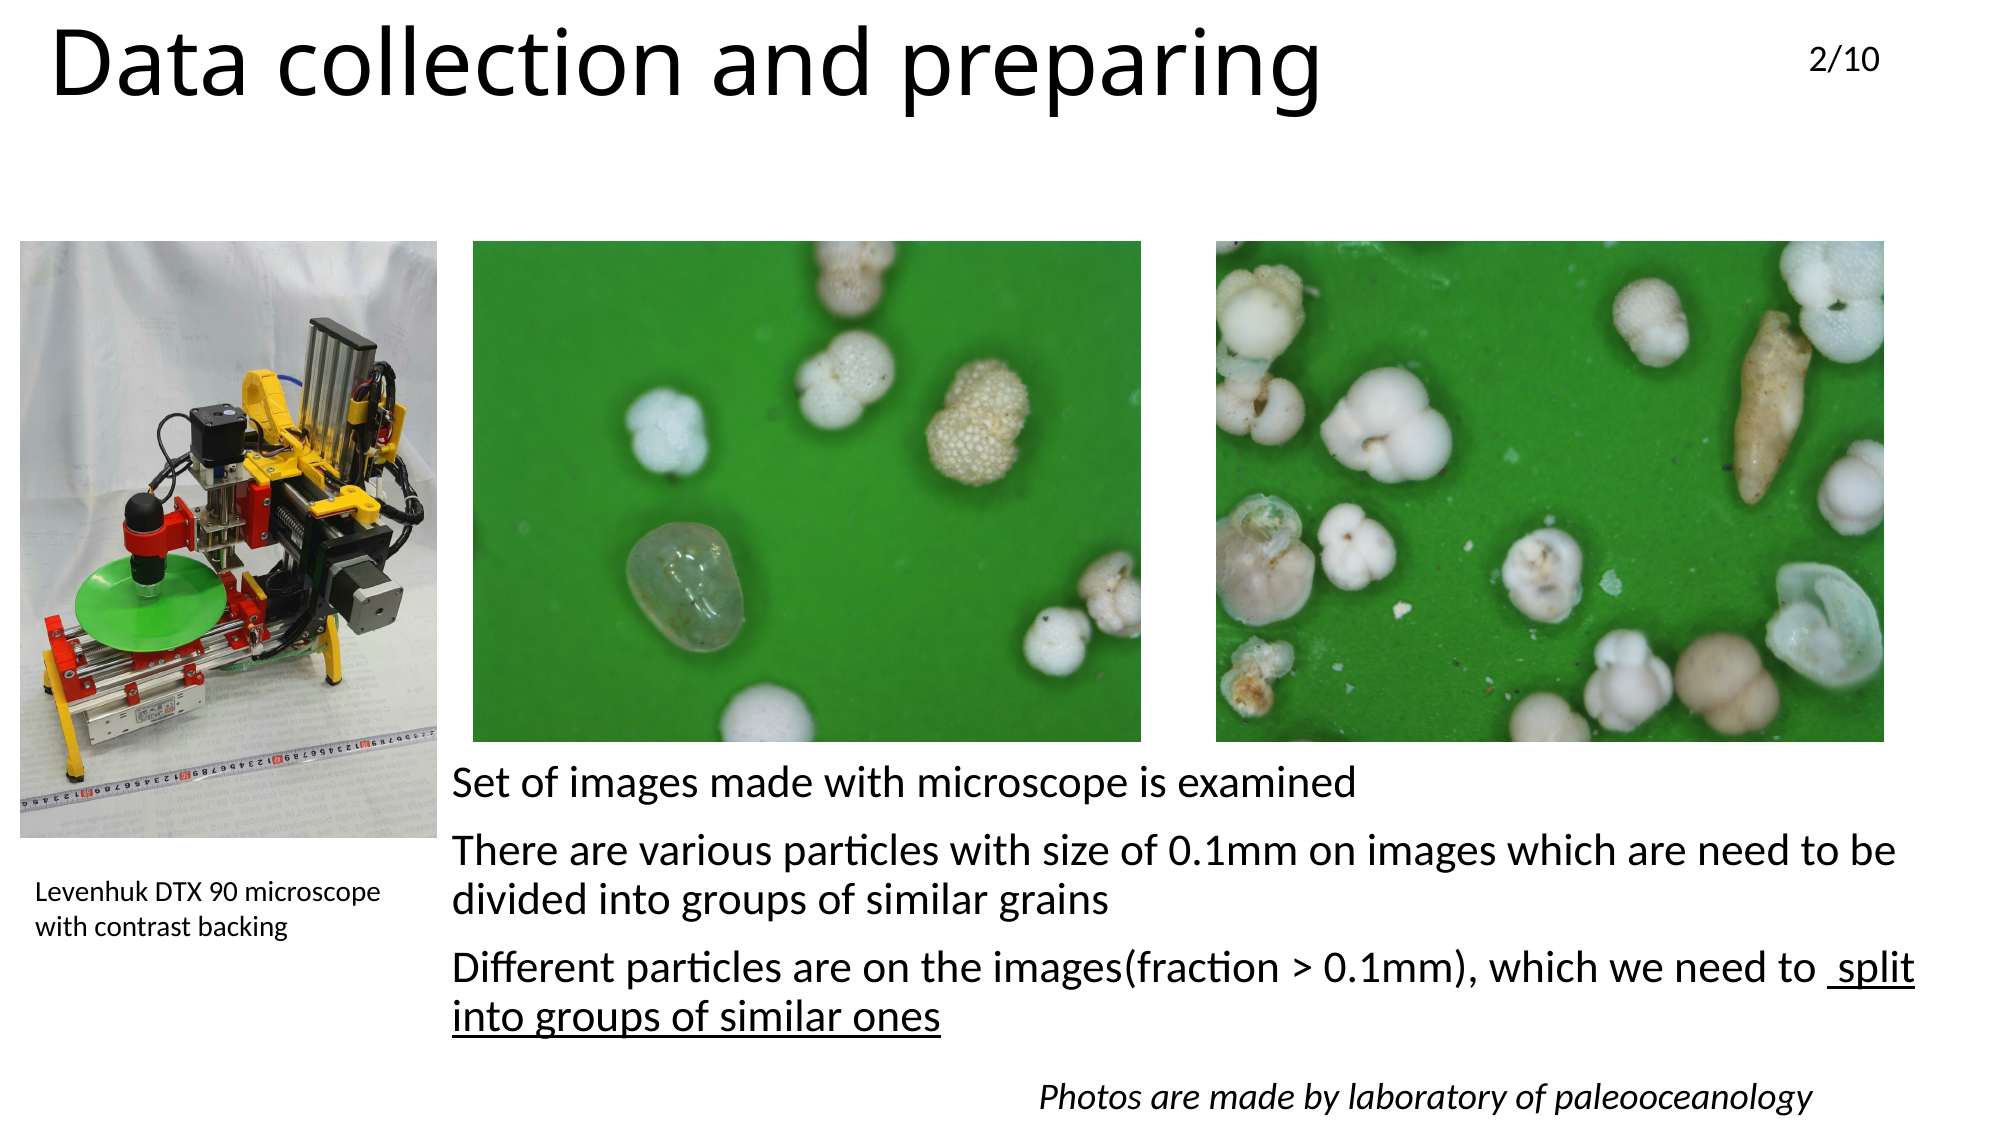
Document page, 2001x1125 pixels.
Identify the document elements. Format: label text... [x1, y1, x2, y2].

picture [1216, 241, 1884, 742]
text_box Photos are made by laboratory of paleooceanology [1023, 1064, 2000, 1125]
picture [473, 241, 1141, 742]
text_box 2/10 [1793, 26, 1899, 87]
text_box Data collection and preparing [33, 0, 1759, 132]
text_box Set of images made with microscope is examined There are various particles with size of 0.1mm on images which are need to be divided into groups of similar grains Different particles are on the images(fraction > 0.1mm), which we need to split into groups of similar ones [436, 750, 2000, 1050]
text_box Levenhuk DTX 90 microscope with contrast backing [20, 864, 436, 950]
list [20, 241, 437, 838]
